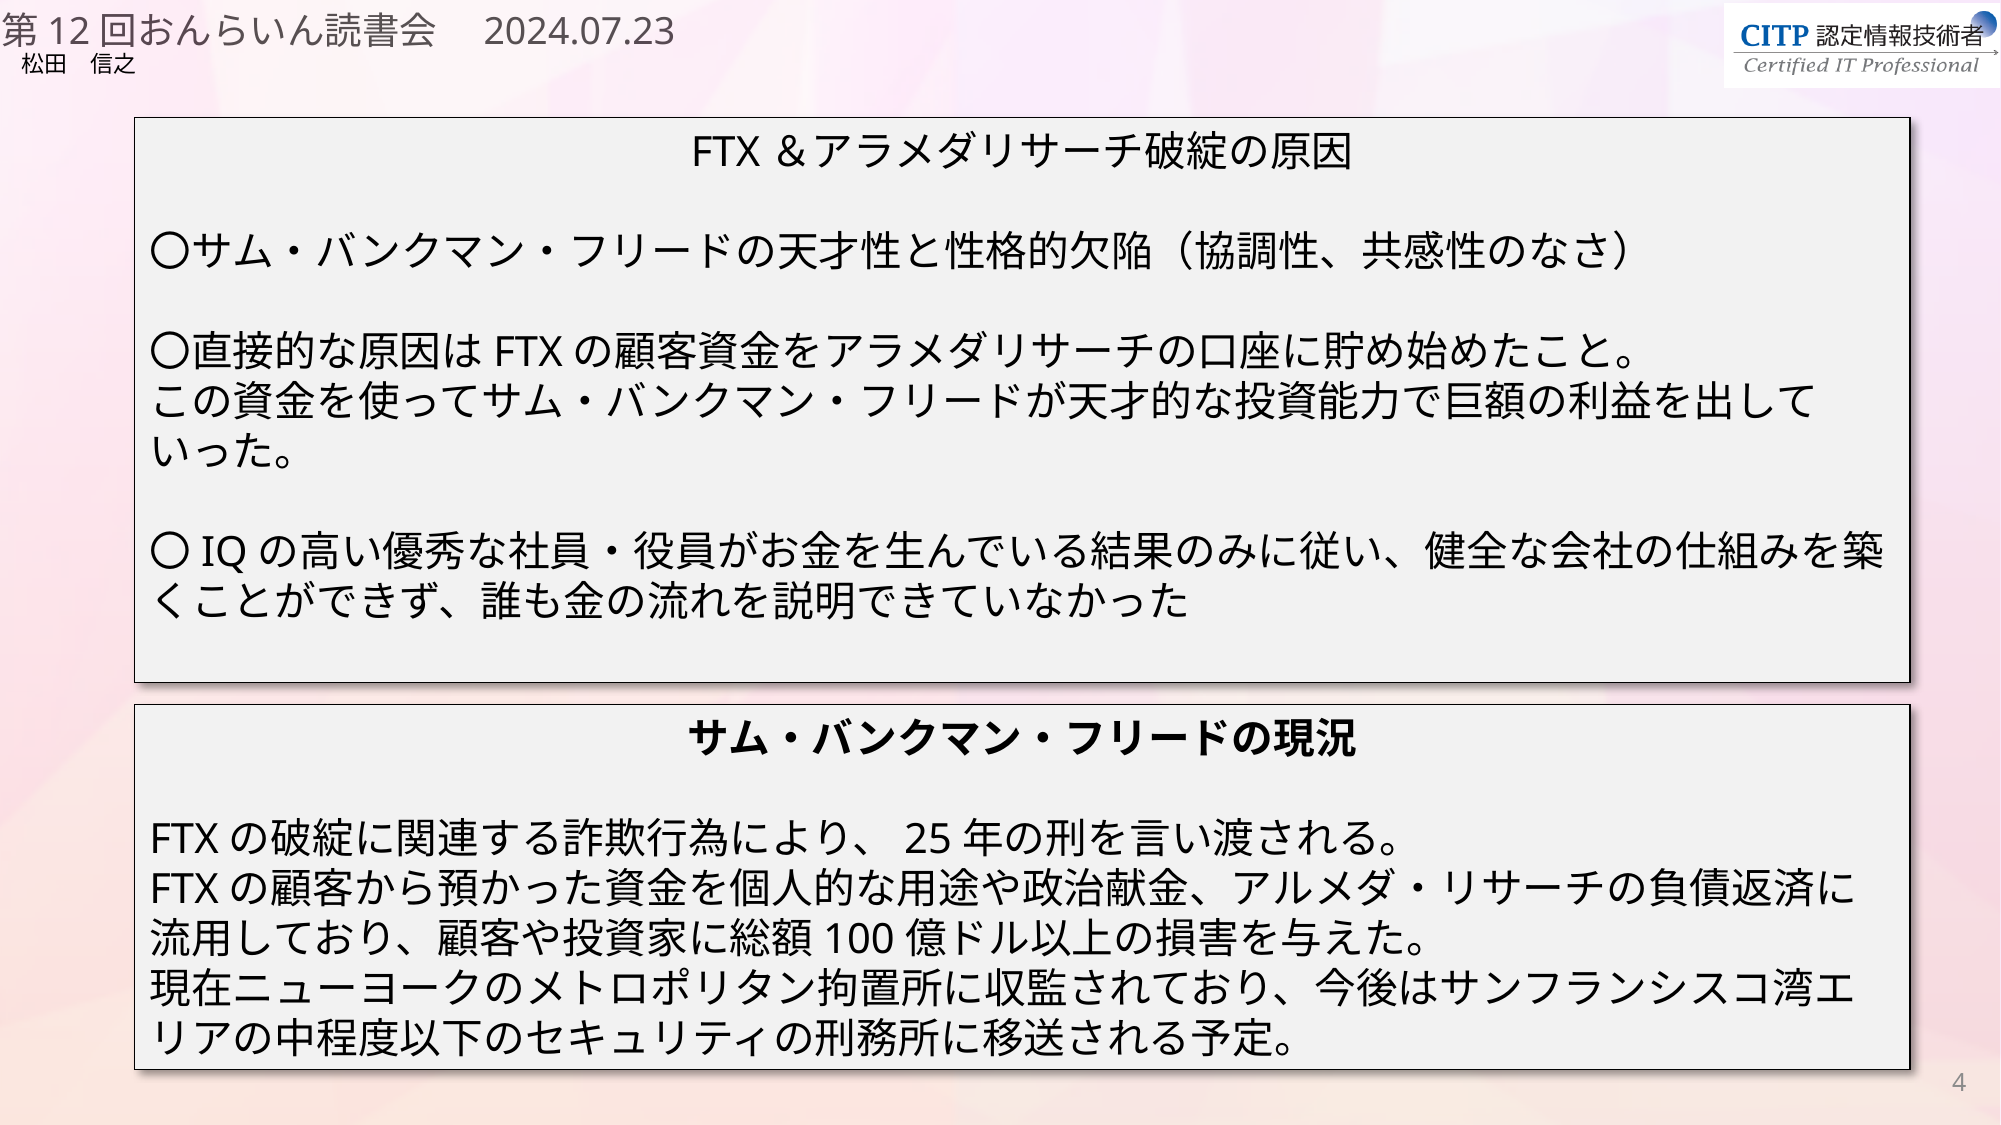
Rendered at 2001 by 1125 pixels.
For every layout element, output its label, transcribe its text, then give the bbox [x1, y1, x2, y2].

text_box FTX＆アラメダリサーチ破綻の原因 〇サム・バンクマン・フリードの天才性と性格的欠陥（協調性、共感性のなさ） 〇直接的な原因はFTXの顧客資金をアラメダリサーチの口座に貯め始めたこと。 この資金を使ってサム・バンクマン・フリードが天才的な投資能力で巨額の利益を出していった。 〇IQの高い優秀な社員・役員がお金を生んでいる結果のみに従い、健全な会社の仕組みを築くことができず、誰も金の流れを説明できていなかった [134, 117, 1910, 683]
picture [254, 18, 269, 44]
picture [51, 17, 60, 44]
picture [3, 12, 37, 23]
picture [339, 27, 360, 34]
picture [634, 17, 652, 44]
picture [327, 34, 337, 47]
picture [1724, 3, 2001, 88]
picture [485, 17, 503, 44]
picture [581, 17, 599, 44]
picture [369, 35, 393, 47]
picture [528, 17, 546, 44]
slide_number 4 [1531, 1054, 1982, 1114]
text_box サム・バンクマン・フリードの現況 FTXの破綻に関連する詐欺行為により、25年の刑を言い渡される。 FTXの顧客から預かった資金を個人的な用途や政治献金、アルメダ・リサーチの負債返済に流用しており、顧客や投資家に総額100億ドル以上の損害を与えた。 現在ニューヨークのメトロポリタン拘置所に収監されており、今後はサンフランシスコ湾エリアの中程度以下のセキュリティの刑務所に移送される予定。 [134, 704, 1910, 1070]
picture [351, 32, 360, 47]
picture [177, 15, 209, 45]
picture [224, 15, 239, 20]
picture [141, 14, 170, 45]
picture [219, 21, 244, 46]
picture [274, 19, 284, 39]
picture [339, 12, 359, 24]
picture [549, 17, 569, 44]
picture [506, 17, 524, 44]
picture [364, 12, 397, 34]
picture [3, 23, 35, 47]
picture [163, 18, 172, 26]
picture [655, 17, 672, 44]
picture [102, 14, 133, 47]
picture [602, 17, 620, 44]
picture [338, 32, 347, 47]
picture [290, 15, 322, 45]
picture [70, 17, 88, 44]
picture [401, 13, 435, 28]
picture [402, 31, 433, 47]
